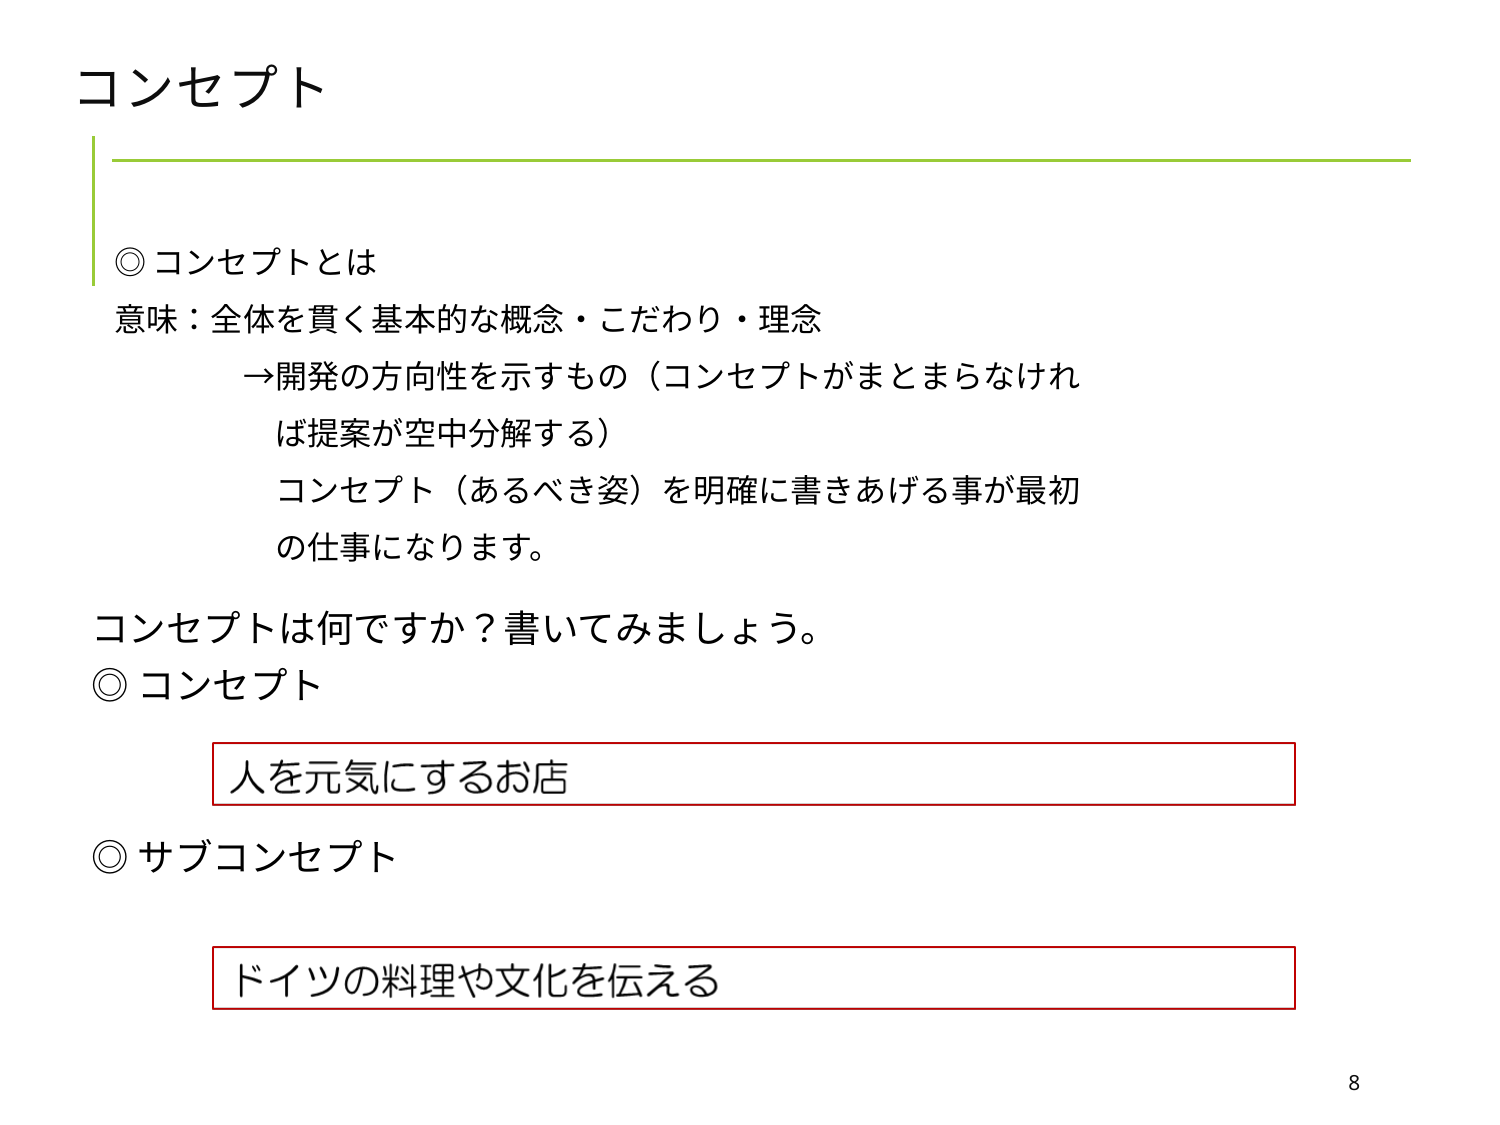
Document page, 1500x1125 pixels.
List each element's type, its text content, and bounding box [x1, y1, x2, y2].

slide_number 8 [1333, 1061, 1454, 1107]
text_box コンセプトは何ですか？書いてみましょう。 ◎コンセプト ◎サブコンセプト [76, 597, 1258, 929]
title コンセプト [57, 54, 1408, 131]
picture [205, 942, 1296, 1025]
picture [204, 737, 1296, 820]
list ◎コンセプトとは 意味：全体を貫く基本的な概念・こだわり・理念 →開発の方向性を示すもの（コンセプトがまとまらなけれ ば提案が空中分解する） コンセプト（あるべき姿）を明確に書きあげる事が最初 の仕事になります。 [106, 178, 1323, 810]
